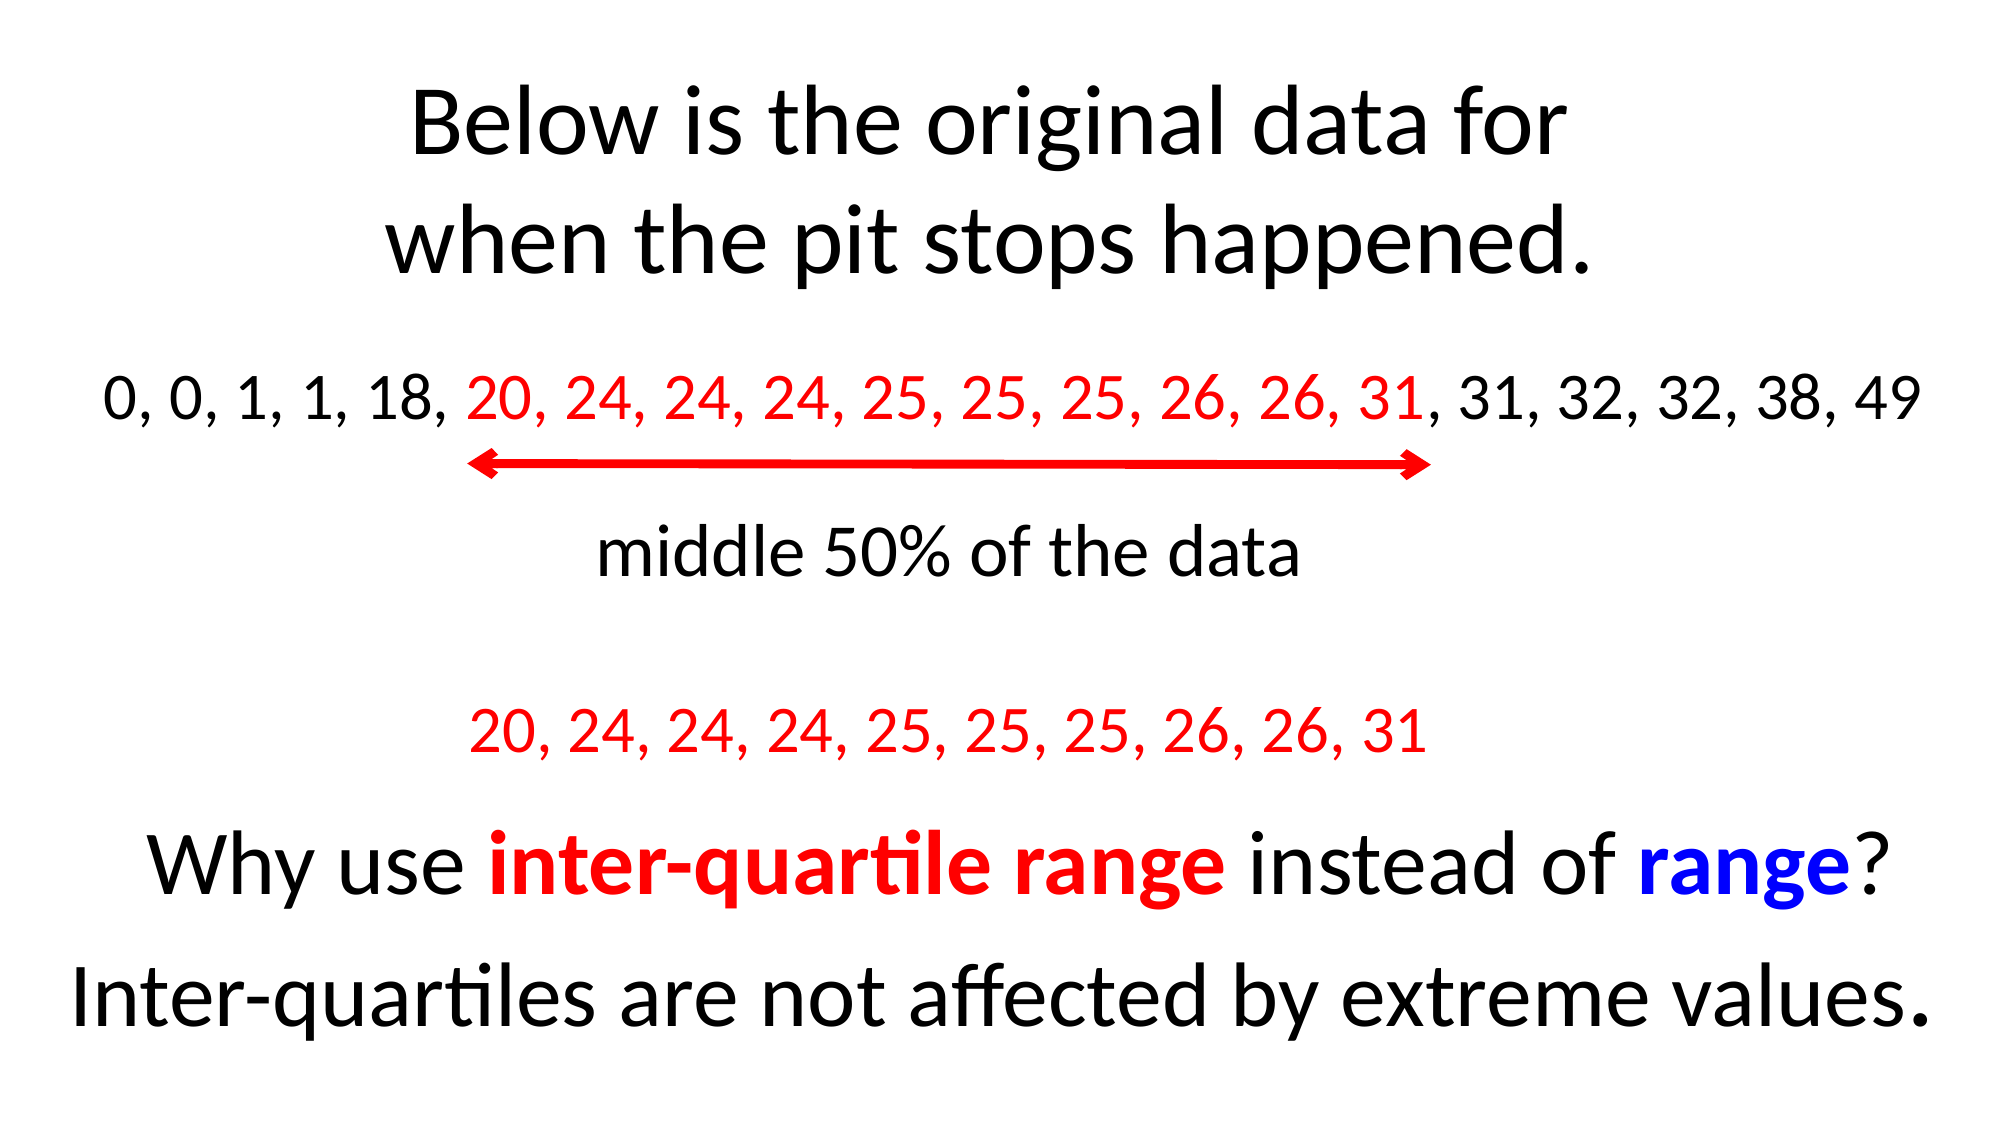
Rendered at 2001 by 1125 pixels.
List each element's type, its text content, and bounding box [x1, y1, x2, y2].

text_box 20, 24, 24, 24, 25, 25, 25, 26, 26, 31 [439, 678, 1459, 774]
text_box Why use inter-quartile range instead of range? [93, 796, 1947, 921]
text_box 0, 0, 1, 1, 18, 20, 24, 24, 24, 25, 25, 25, 26, 26, 31, 31, 32, 32, 38, 49 [89, 345, 1965, 441]
text_box middle 50% of the data [485, 494, 1413, 600]
table_header Inter-quartiles are not affected by extreme values. [48, 956, 1954, 1049]
text_box Below is the original data for when the pit stops happened. [49, 46, 1954, 302]
